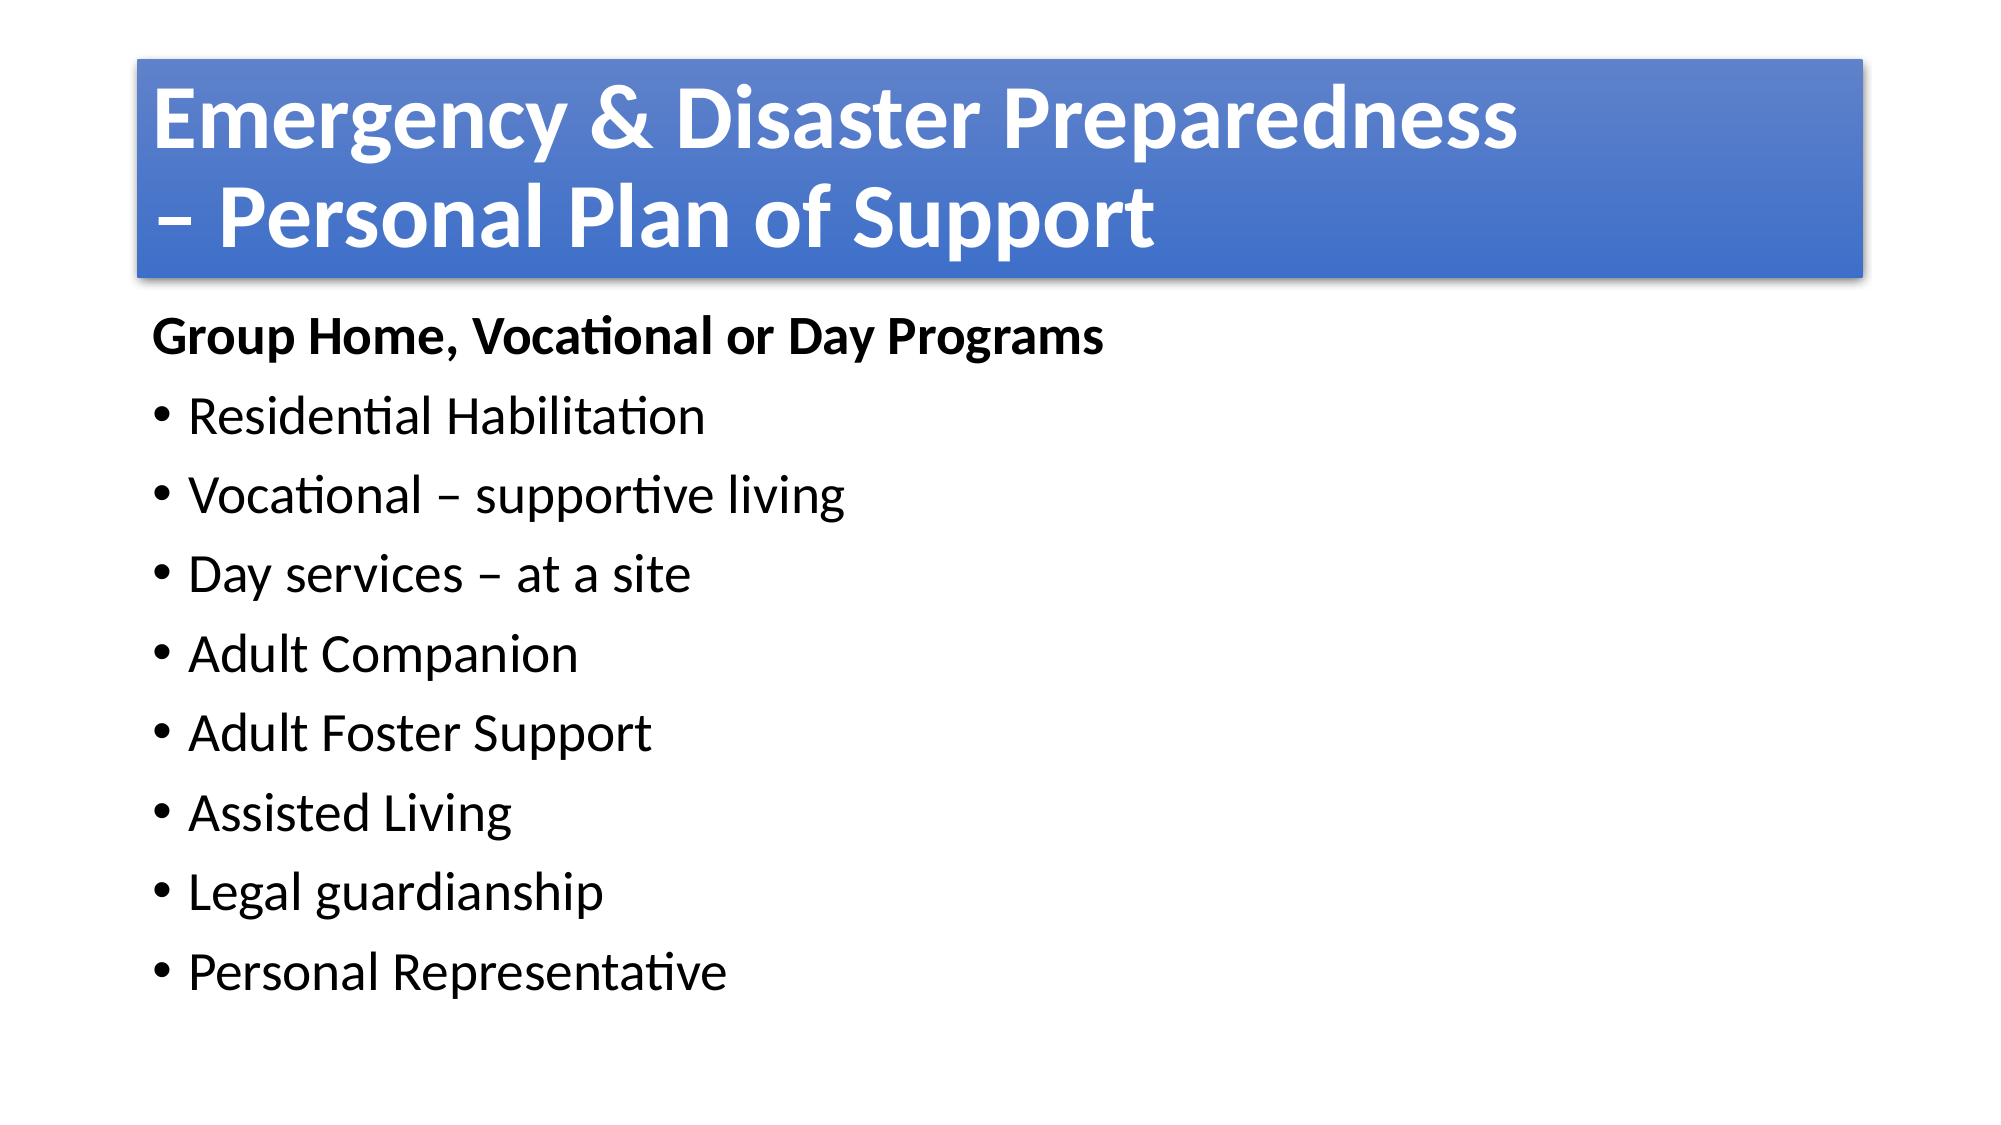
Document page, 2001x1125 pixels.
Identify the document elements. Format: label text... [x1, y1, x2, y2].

list Group Home, Vocational or Day Programs Residential Habilitation Vocational – supportive living Day services – at a site Adult Companion Adult Foster Support Assisted Living Legal guardianship Personal Representative [137, 299, 1863, 1014]
title Emergency & Disaster Preparedness – Personal Plan of Support [137, 59, 1863, 278]
